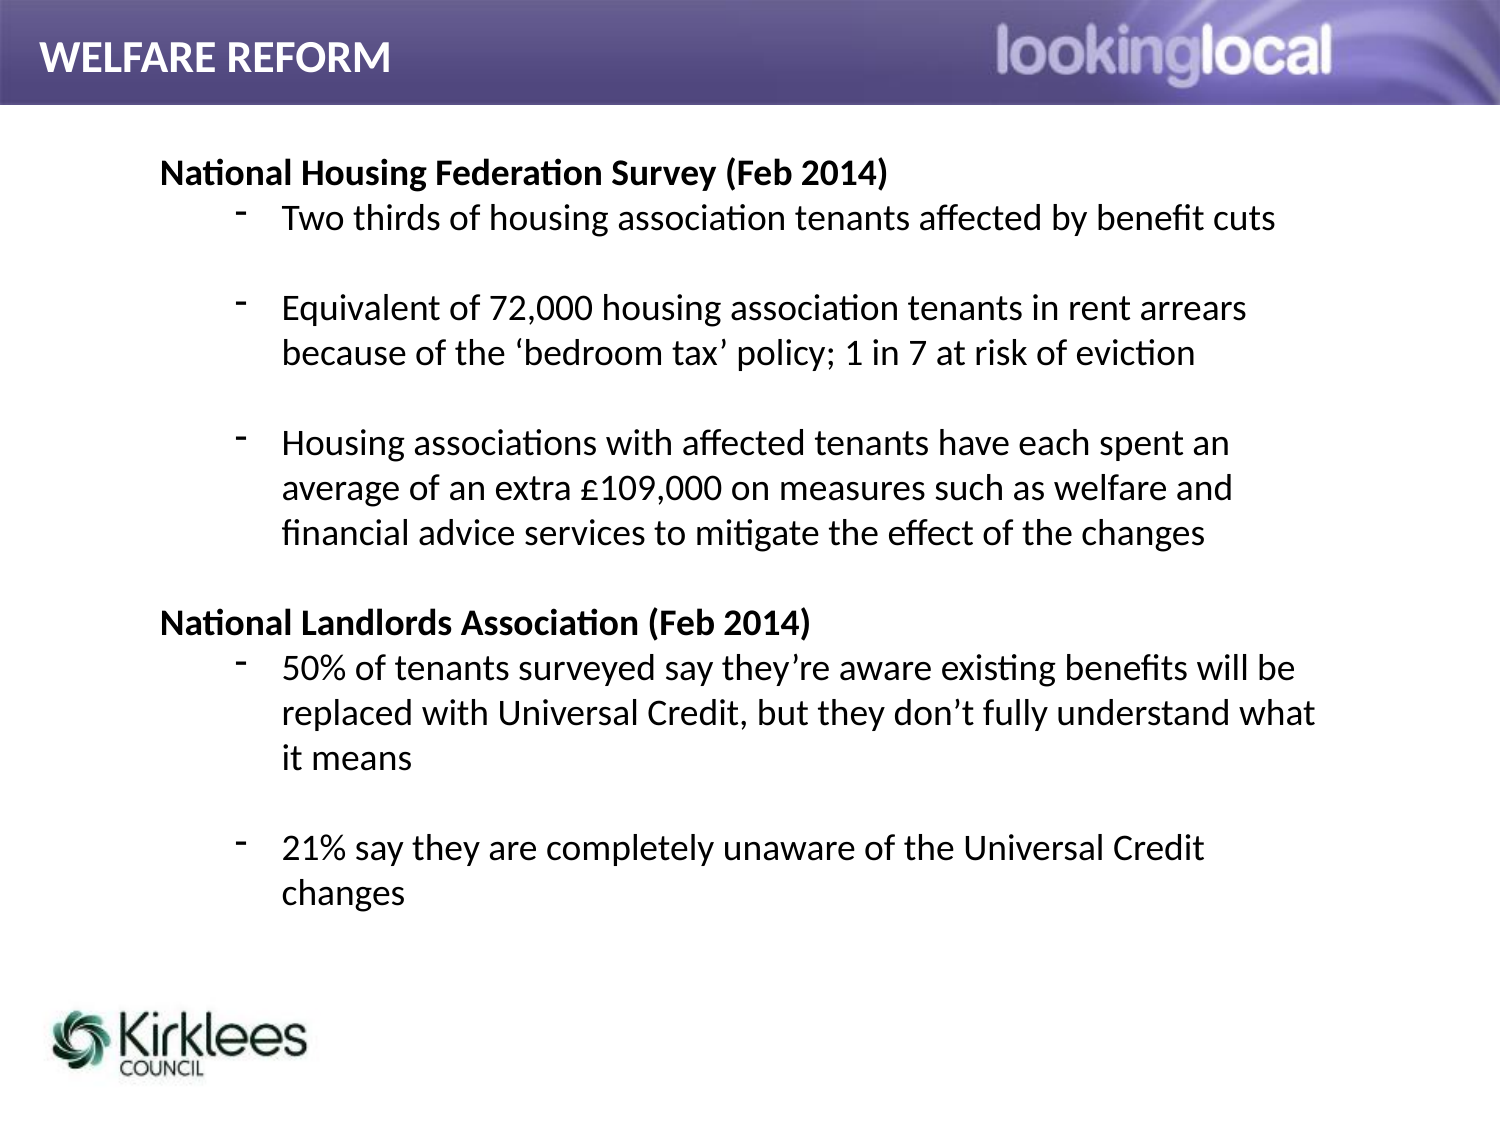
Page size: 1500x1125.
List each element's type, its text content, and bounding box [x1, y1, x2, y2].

picture [0, 0, 1500, 106]
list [19, 961, 341, 1122]
text_box National Housing Federation Survey (Feb 2014) Two thirds of housing association tenants affected by benefit cuts Equivalent of 72,000 housing association tenants in rent arrears because of the ‘bedroom tax’ policy; 1 in 7 at risk of eviction Housing associations with affected tenants have each spent an average of an extra £109,000 on measures such as welfare and financial advice services to mitigate the effect of the changes National Landlords Association (Feb 2014) 50% of tenants surveyed say they’re aware existing benefits will be replaced with Universal Credit, but they don’t fully understand what it means 21% say they are completely unaware of the Universal Credit changes [145, 140, 1345, 921]
